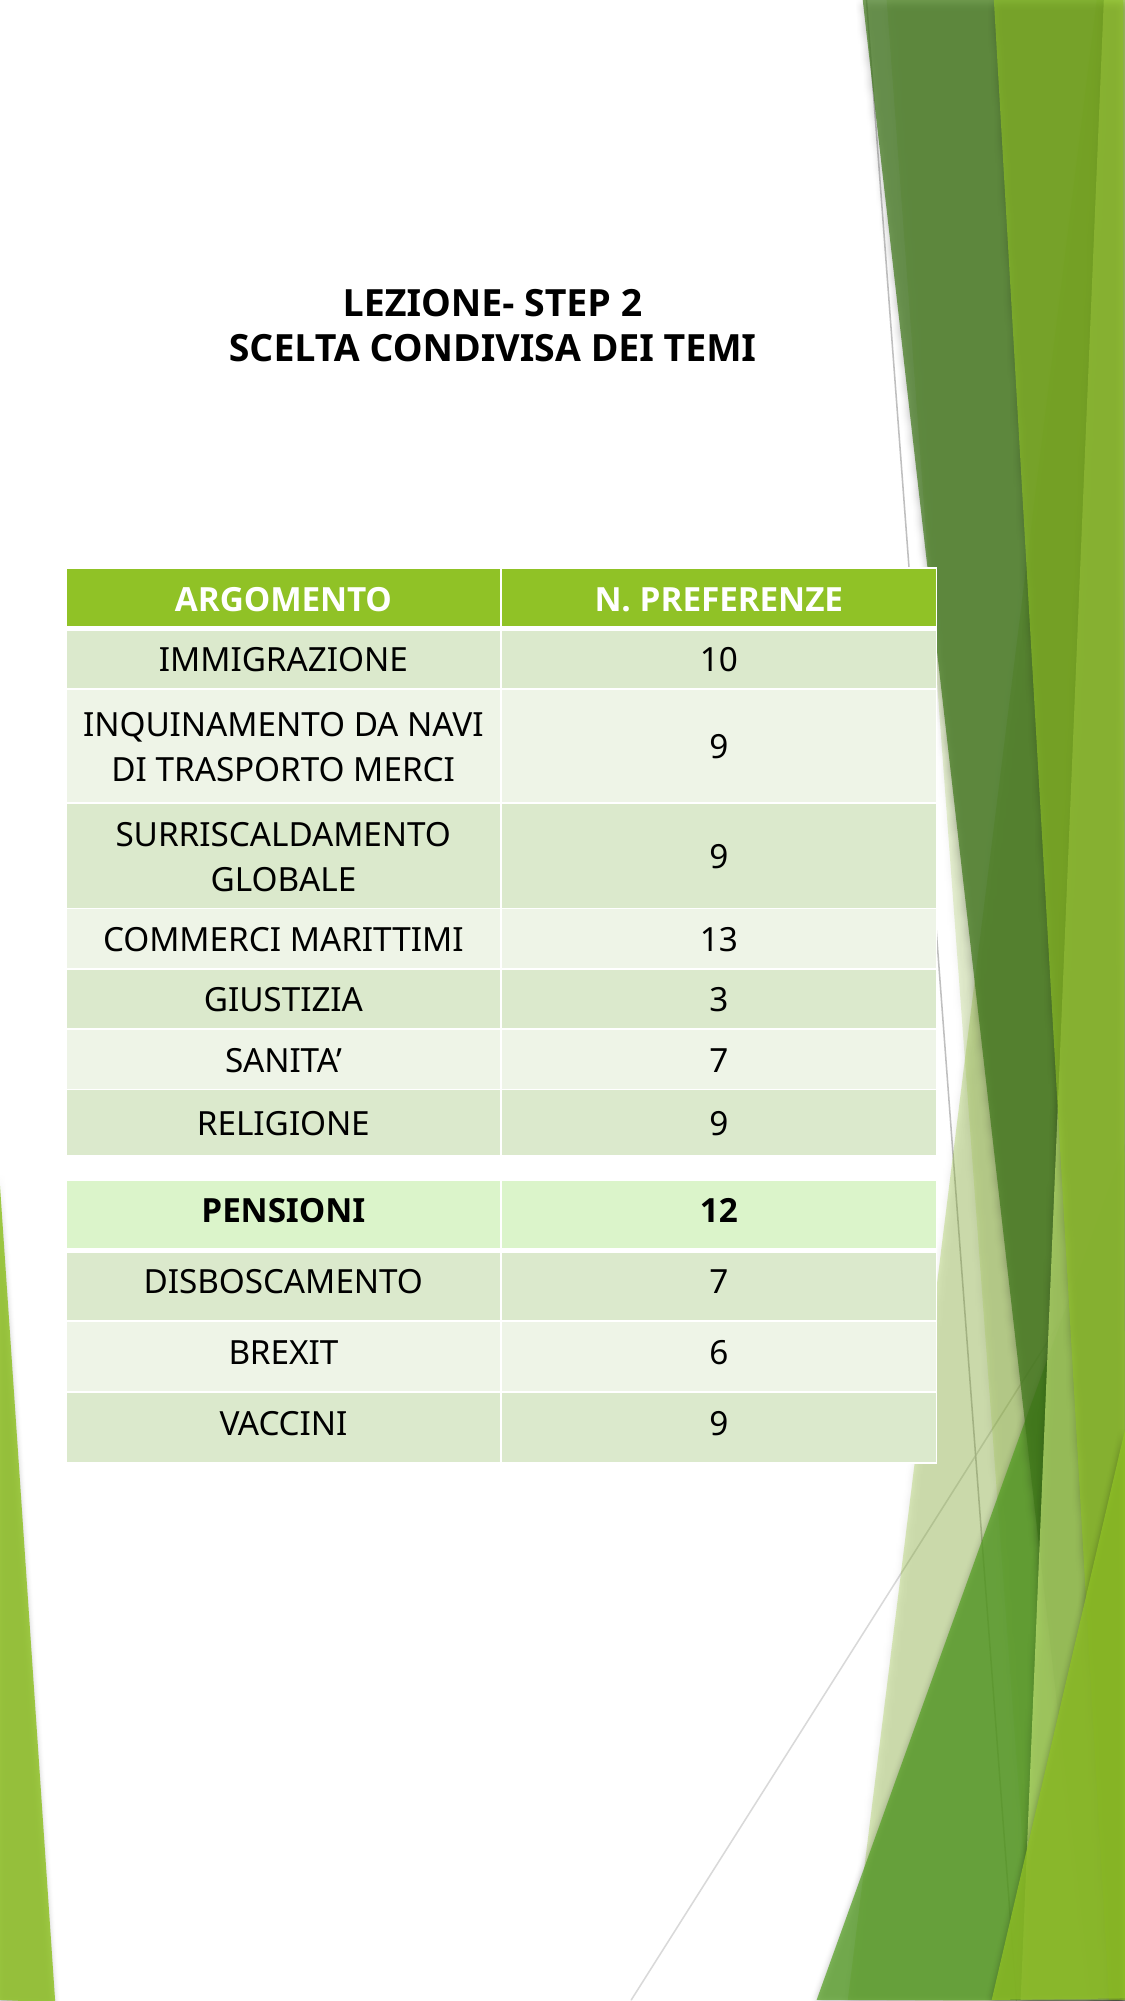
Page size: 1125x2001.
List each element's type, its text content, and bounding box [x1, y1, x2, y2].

table_cell INQUINAMENTO DA NAVI DI TRASPORTO MERCI [67, 690, 500, 802]
table_cell 10 [502, 631, 936, 688]
table_cell VACCINI [67, 1393, 500, 1462]
table_cell DISBOSCAMENTO [67, 1253, 500, 1320]
table_cell 6 [502, 1322, 936, 1391]
table_cell IMMIGRAZIONE [67, 631, 500, 688]
table_cell 3 [502, 970, 936, 1028]
table_cell 13 [502, 909, 936, 968]
table_header N. PREFERENZE [502, 569, 936, 626]
table_cell 7 [502, 1253, 936, 1320]
table_cell COMMERCI MARITTIMI [67, 909, 500, 968]
table_cell GIUSTIZIA [67, 970, 500, 1028]
table_cell 9 [502, 1393, 936, 1462]
table_header 12 [502, 1181, 936, 1248]
table_cell SANITA’ [67, 1030, 500, 1089]
table_cell RELIGIONE [67, 1090, 500, 1155]
table_cell 9 [502, 804, 936, 908]
table_header ARGOMENTO [67, 569, 500, 626]
table_cell 7 [502, 1030, 936, 1089]
text_box LEZIONE- STEP 2 SCELTA CONDIVISA DEI TEMI [123, 271, 862, 377]
table_cell BREXIT [67, 1322, 500, 1391]
table_cell 9 [502, 1090, 936, 1155]
table_cell SURRISCALDAMENTO GLOBALE [67, 804, 500, 908]
table_header PENSIONI [67, 1181, 500, 1248]
table_cell 9 [502, 690, 936, 802]
